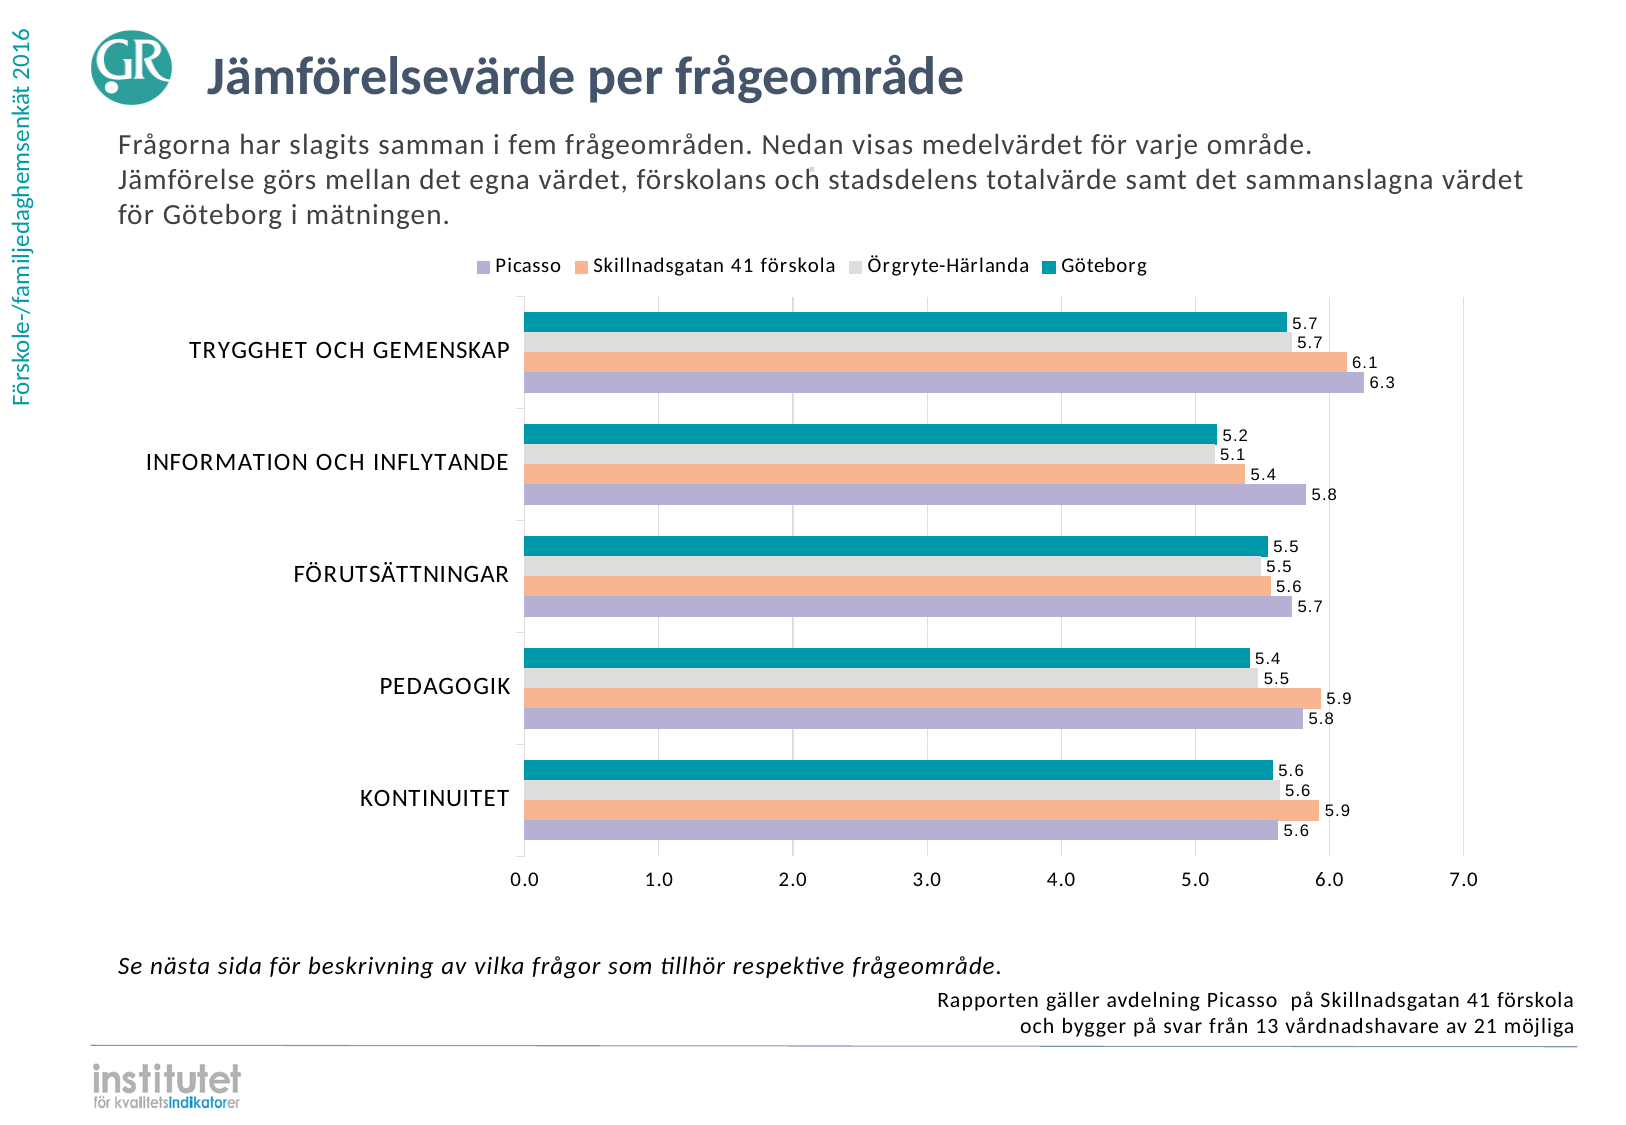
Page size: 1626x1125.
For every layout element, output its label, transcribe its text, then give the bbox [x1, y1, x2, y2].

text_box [17, 1043, 1578, 1109]
text_box Frågorna har slagits samman i fem frågeområden. Nedan visas medelvärdet för varje område. Jämförelse görs mellan det egna värdet, förskolans och stadsdelens totalvärde samt det sammanslagna värdet för Göteborg i mätningen. [118, 125, 1537, 277]
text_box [118, 1047, 1506, 1052]
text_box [118, 905, 1506, 1045]
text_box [207, 40, 1460, 126]
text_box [118, 153, 1506, 213]
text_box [118, 240, 1506, 905]
